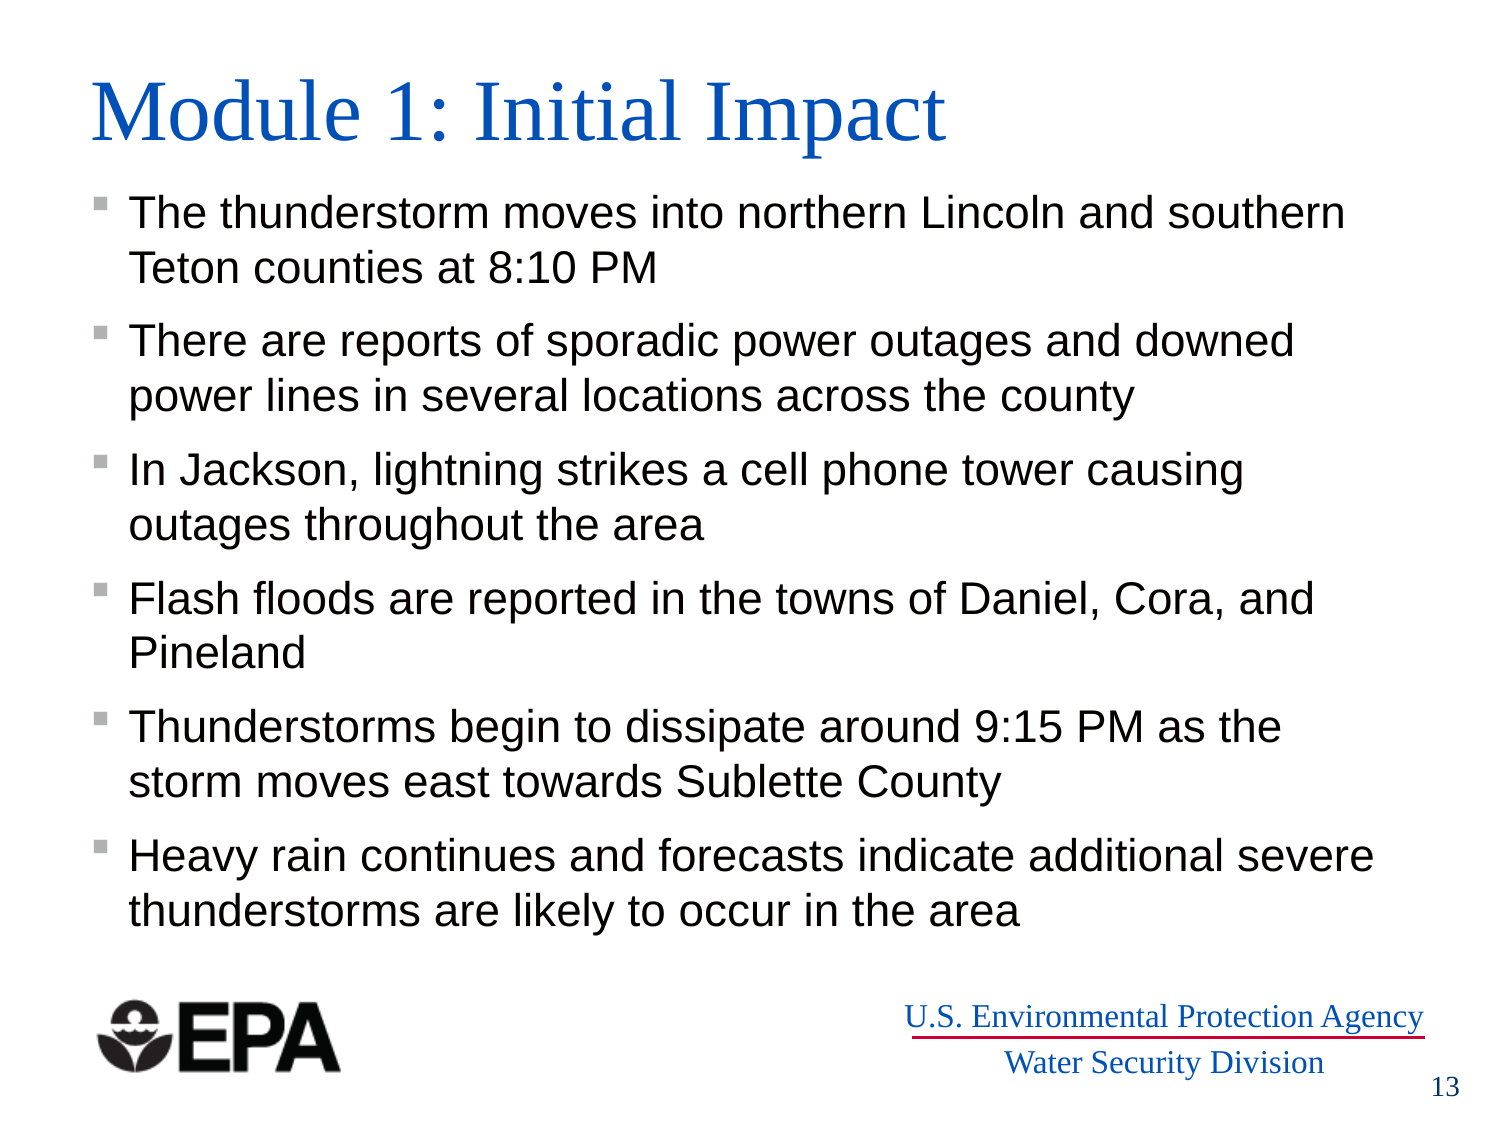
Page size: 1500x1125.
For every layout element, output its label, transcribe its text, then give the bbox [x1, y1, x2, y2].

picture [75, 996, 363, 1079]
title Module 1: Initial Impact [75, 45, 1425, 175]
list The thunderstorm moves into northern Lincoln and southern Teton counties at 8:10 PM There are reports of sporadic power outages and downed power lines in several locations across the county In Jackson, lightning strikes a cell phone tower causing outages throughout the area Flash floods are reported in the towns of Daniel, Cora, and Pineland Thunderstorms begin to dissipate around 9:15 PM as the storm moves east towards Sublette County Heavy rain continues and forecasts indicate additional severe thunderstorms are likely to occur in the area [75, 174, 1413, 950]
